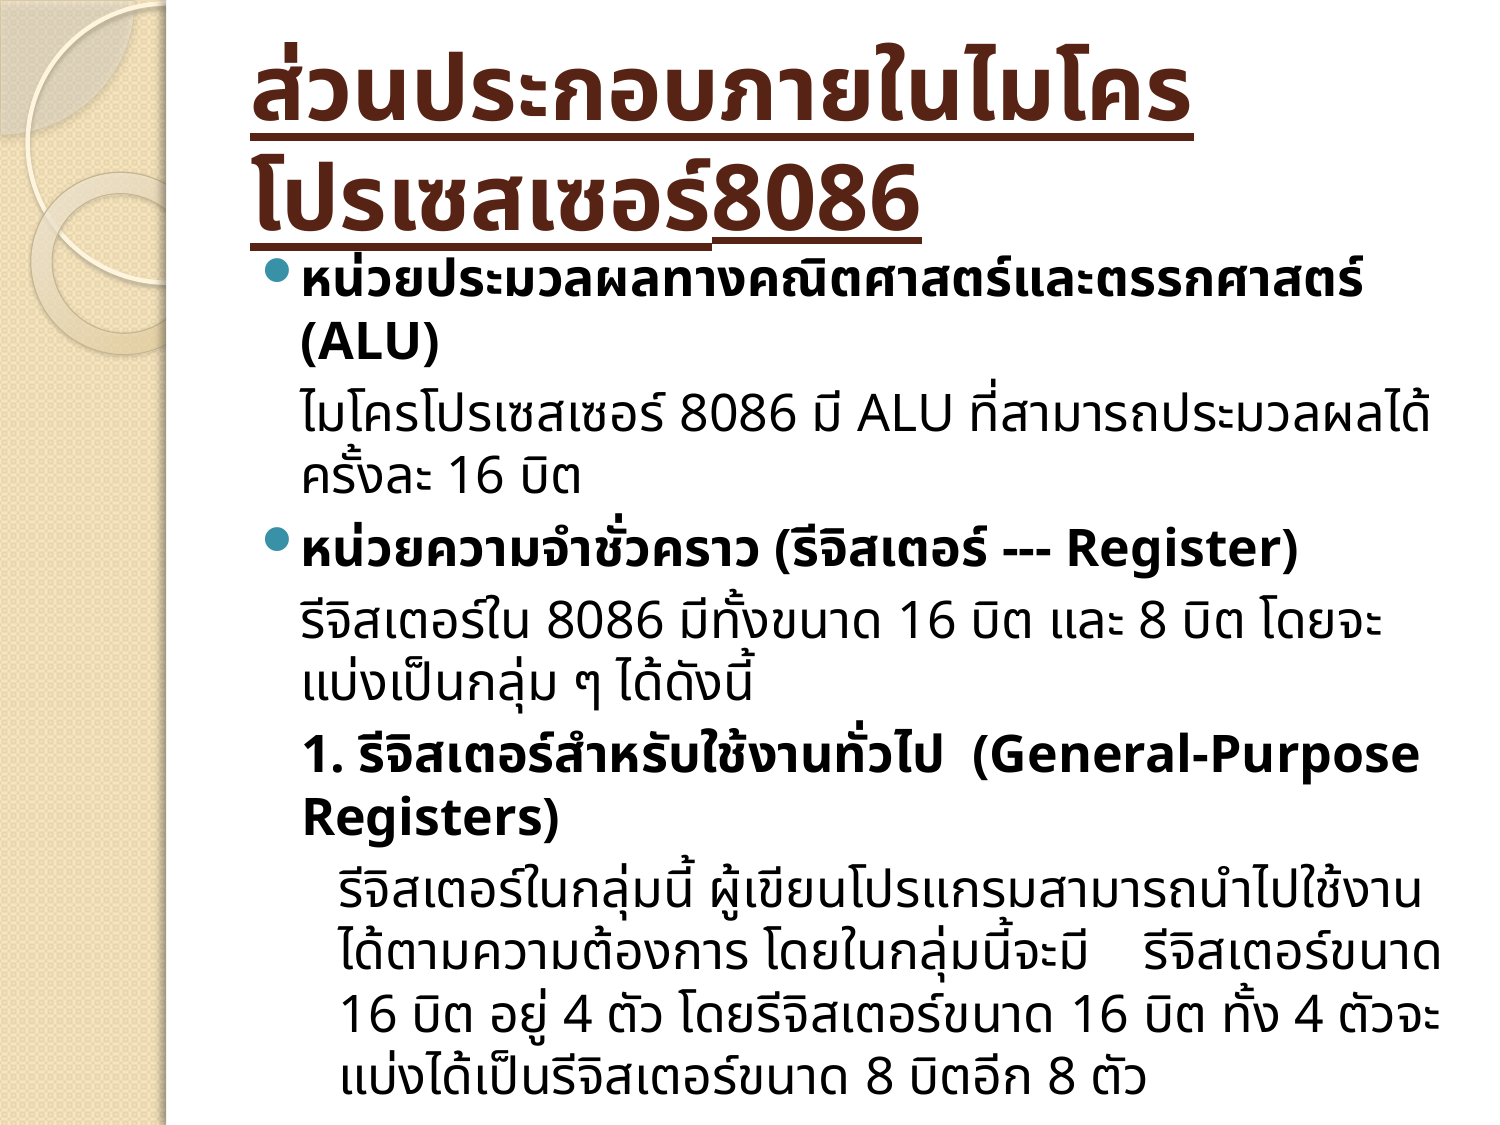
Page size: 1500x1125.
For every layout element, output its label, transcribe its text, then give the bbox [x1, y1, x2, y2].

title ส่วนประกอบภายในไมโครโปรเซสเซอร์8086 [235, 45, 1466, 233]
list หน่วยประมวลผลทางคณิตศาสตร์และตรรกศาสตร์ (ALU) ไมโครโปรเซสเซอร์ 8086 มี ALU ที่สามารถประมวลผลได้ครั้งละ 16 บิต หน่วยความจำชั่วคราว (รีจิสเตอร์ --- Register) รีจิสเตอร์ใน 8086 มีทั้งขนาด 16 บิต และ 8 บิต โดยจะแบ่งเป็นกลุ่ม ๆ ได้ดังนี้ 1. รีจิสเตอร์สำหรับใช้งานทั่วไป (General-Purpose Registers) รีจิสเตอร์ในกลุ่มนี้ ผู้เขียนโปรแกรมสามารถนำไปใช้งานได้ตามความต้องการ โดยในกลุ่มนี้จะมี รีจิสเตอร์ขนาด 16 บิต อยู่ 4 ตัว โดยรีจิสเตอร์ขนาด 16 บิต ทั้ง 4 ตัวจะแบ่งได้เป็นรีจิสเตอร์ขนาด 8 บิตอีก 8 ตัว [235, 237, 1466, 1125]
